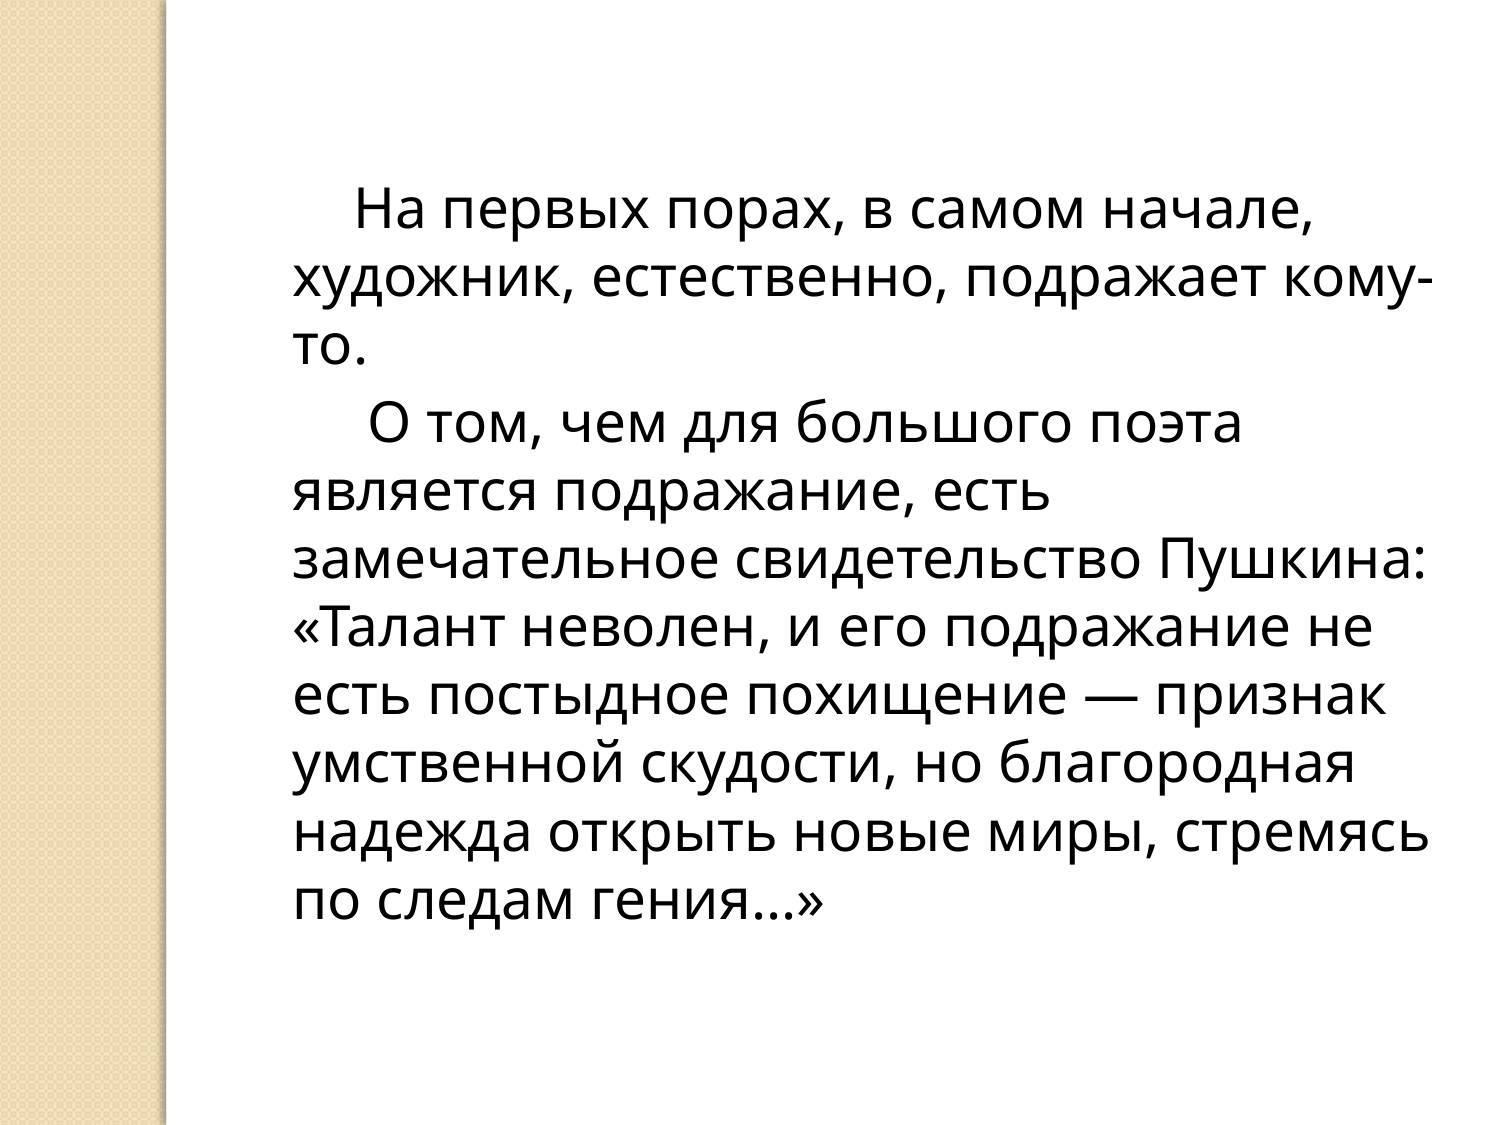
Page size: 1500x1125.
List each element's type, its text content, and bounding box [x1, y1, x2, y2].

list На первых порах, в самом начале, художник, естественно, подражает кому-то. О том, чем для большого поэта является подражание, есть замечательное свидетельство Пушкина: «Талант неволен, и его подражание не есть постыдное похищение — признак умственной скудости, но благородная надежда открыть новые миры, стремясь по следам гения...» [222, 164, 1453, 952]
